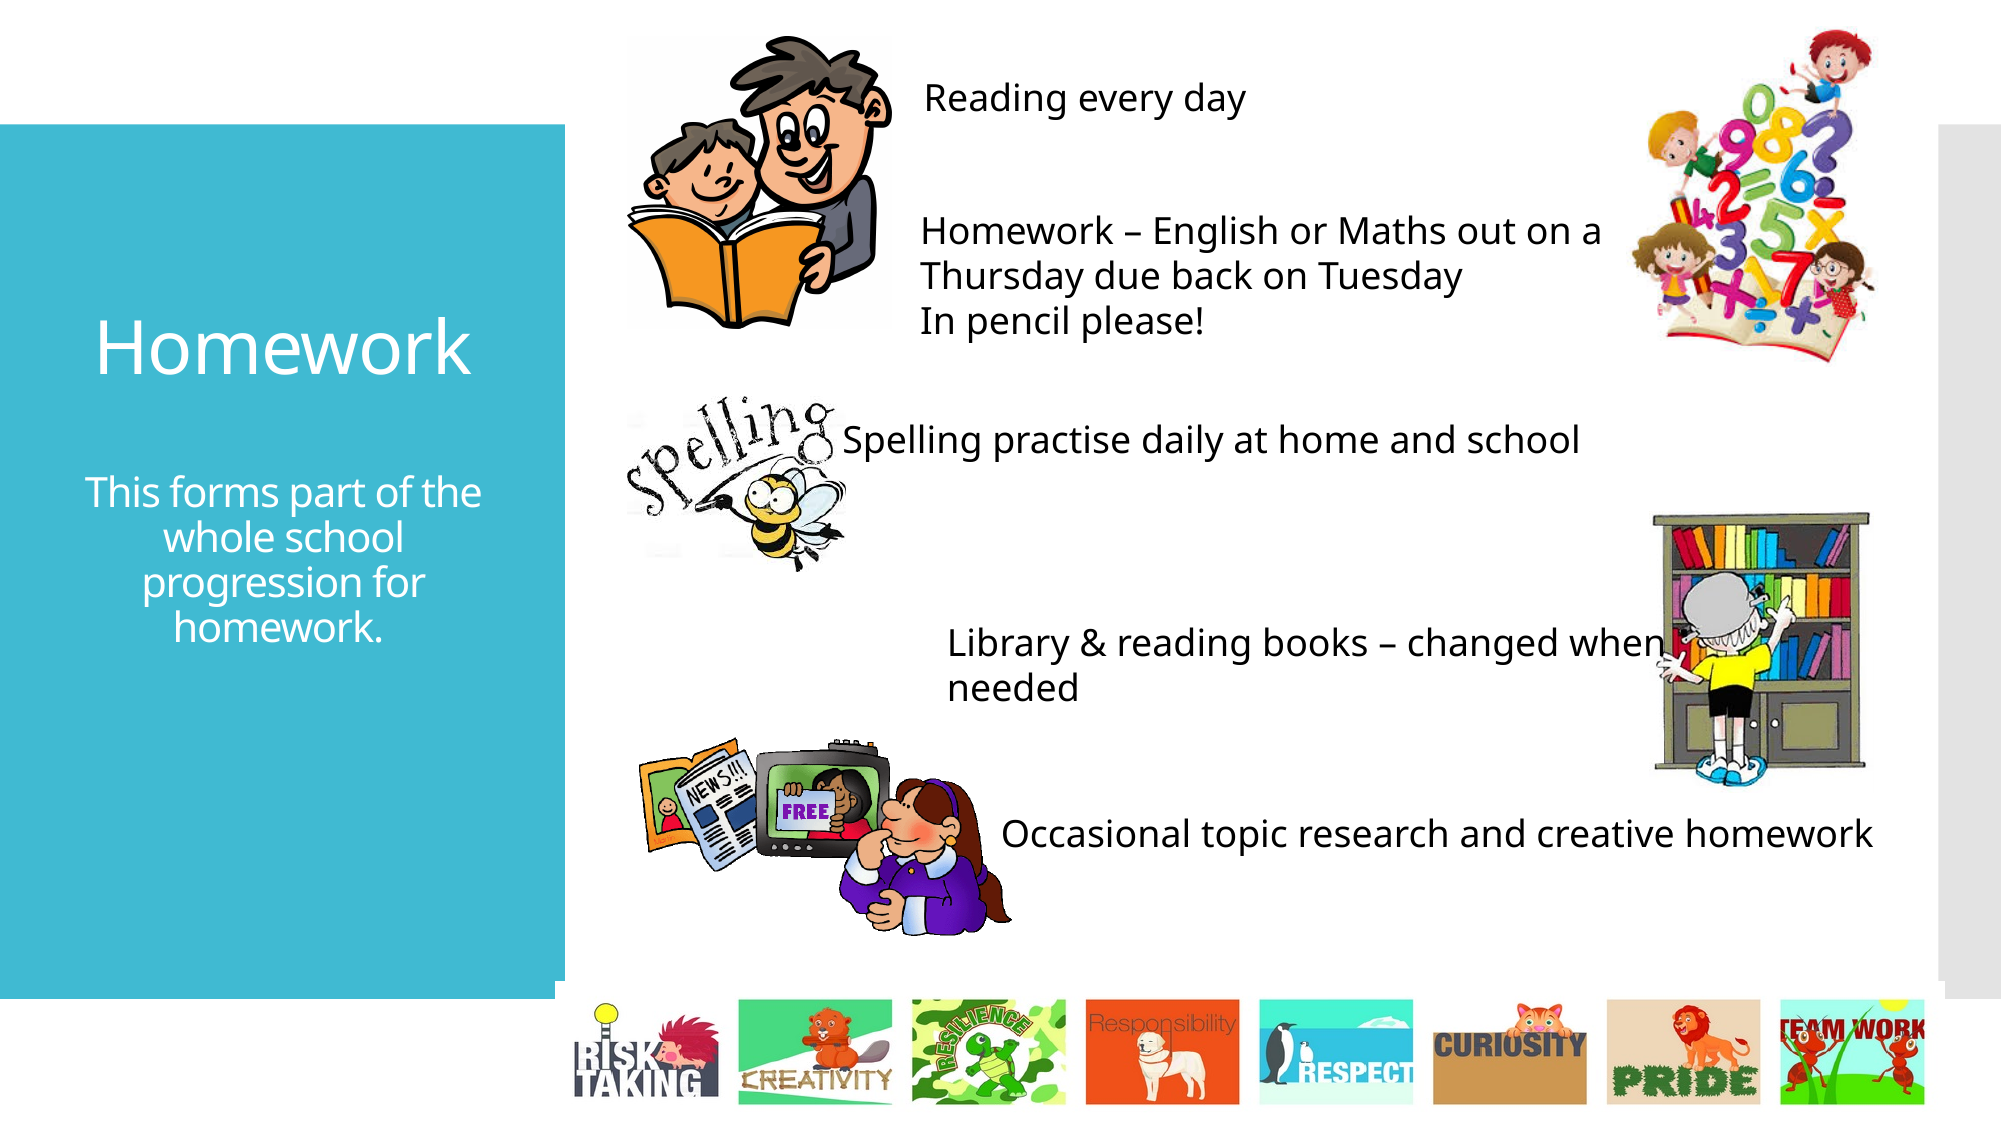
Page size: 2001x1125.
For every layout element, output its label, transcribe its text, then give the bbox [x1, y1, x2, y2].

text_box Spelling practise daily at home and school [846, 408, 1597, 469]
text_box Library & reading books – changed when needed [932, 611, 1649, 717]
text_box Reading every day [908, 66, 1262, 127]
picture [627, 36, 893, 329]
picture [554, 981, 1945, 1123]
picture [1649, 510, 1874, 793]
picture [1626, 25, 1881, 368]
text_box Homework – English or Maths out on a Thursday due back on Tuesday In pencil please! [905, 199, 1626, 350]
picture [631, 735, 1017, 940]
title Homework This forms part of the whole school progression for homework. [41, 184, 525, 940]
text_box Occasional topic research and creative homework [1017, 802, 1900, 863]
picture [626, 396, 846, 572]
